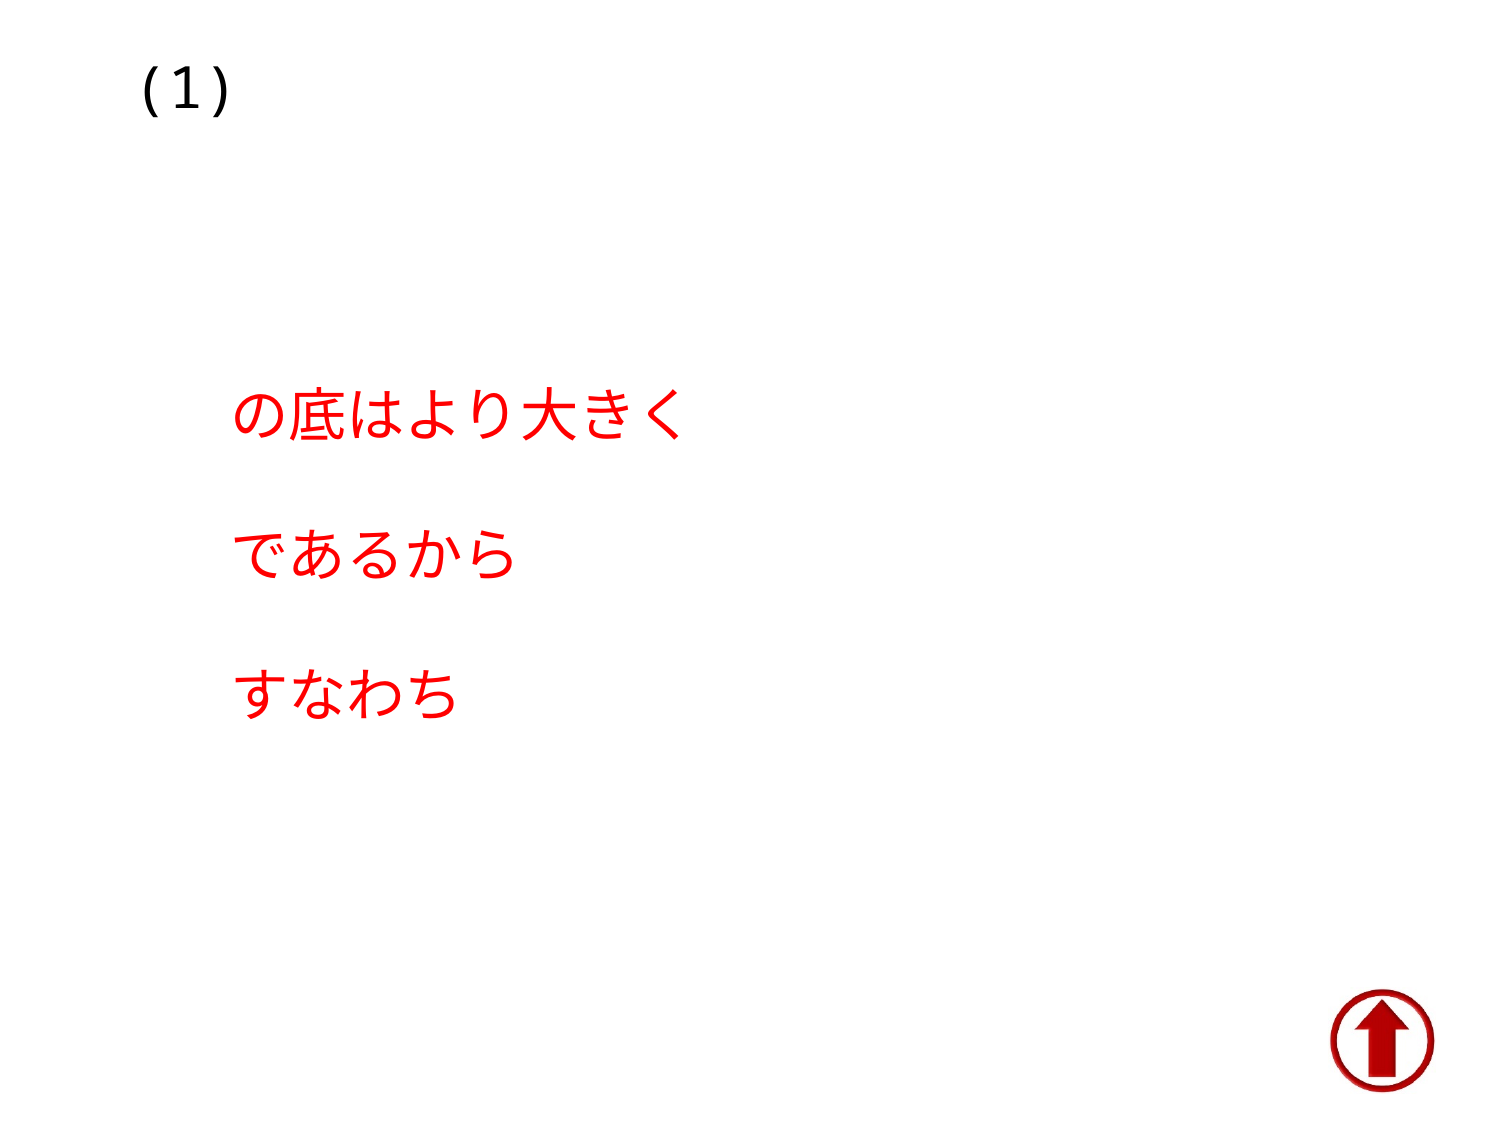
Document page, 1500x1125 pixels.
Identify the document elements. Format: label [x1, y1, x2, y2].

picture [1328, 987, 1436, 1095]
